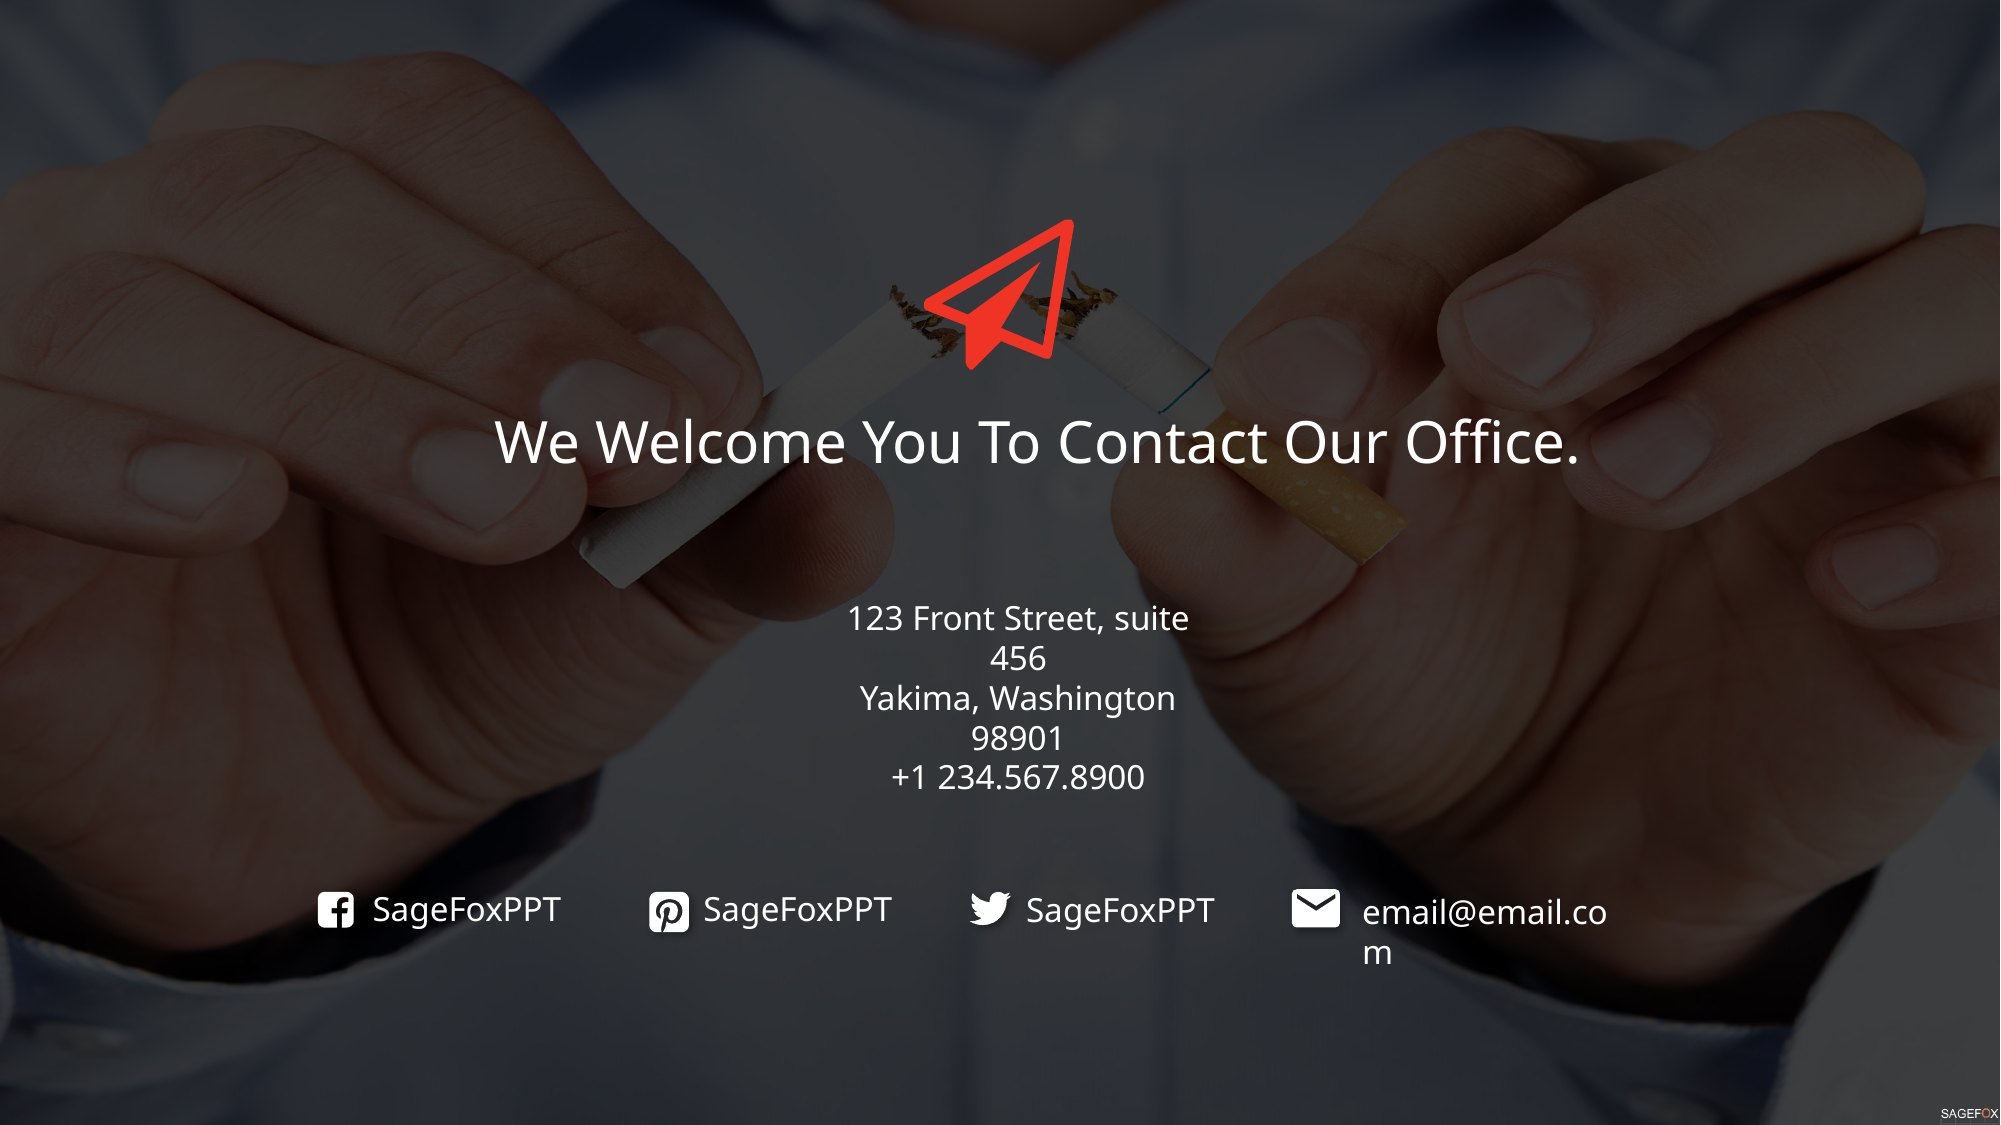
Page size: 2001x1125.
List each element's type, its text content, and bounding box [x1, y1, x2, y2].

text_box SageFoxPPT [688, 880, 929, 936]
text_box [649, 891, 688, 933]
text_box [1291, 889, 1340, 928]
picture [0, 0, 2001, 1125]
text_box email@email.com [1347, 884, 1649, 979]
text_box [969, 891, 1011, 926]
text_box 123 Front Street, suite 456 Yakima, Washington 98901 +1 234.567.8900 [808, 589, 1229, 804]
text_box We Welcome You To Contact Our Office. [477, 398, 1598, 483]
text_box SageFoxPPT [1011, 881, 1252, 937]
text_box [923, 219, 1074, 370]
text_box SageFoxPPT [357, 880, 598, 936]
text_box [317, 891, 354, 928]
